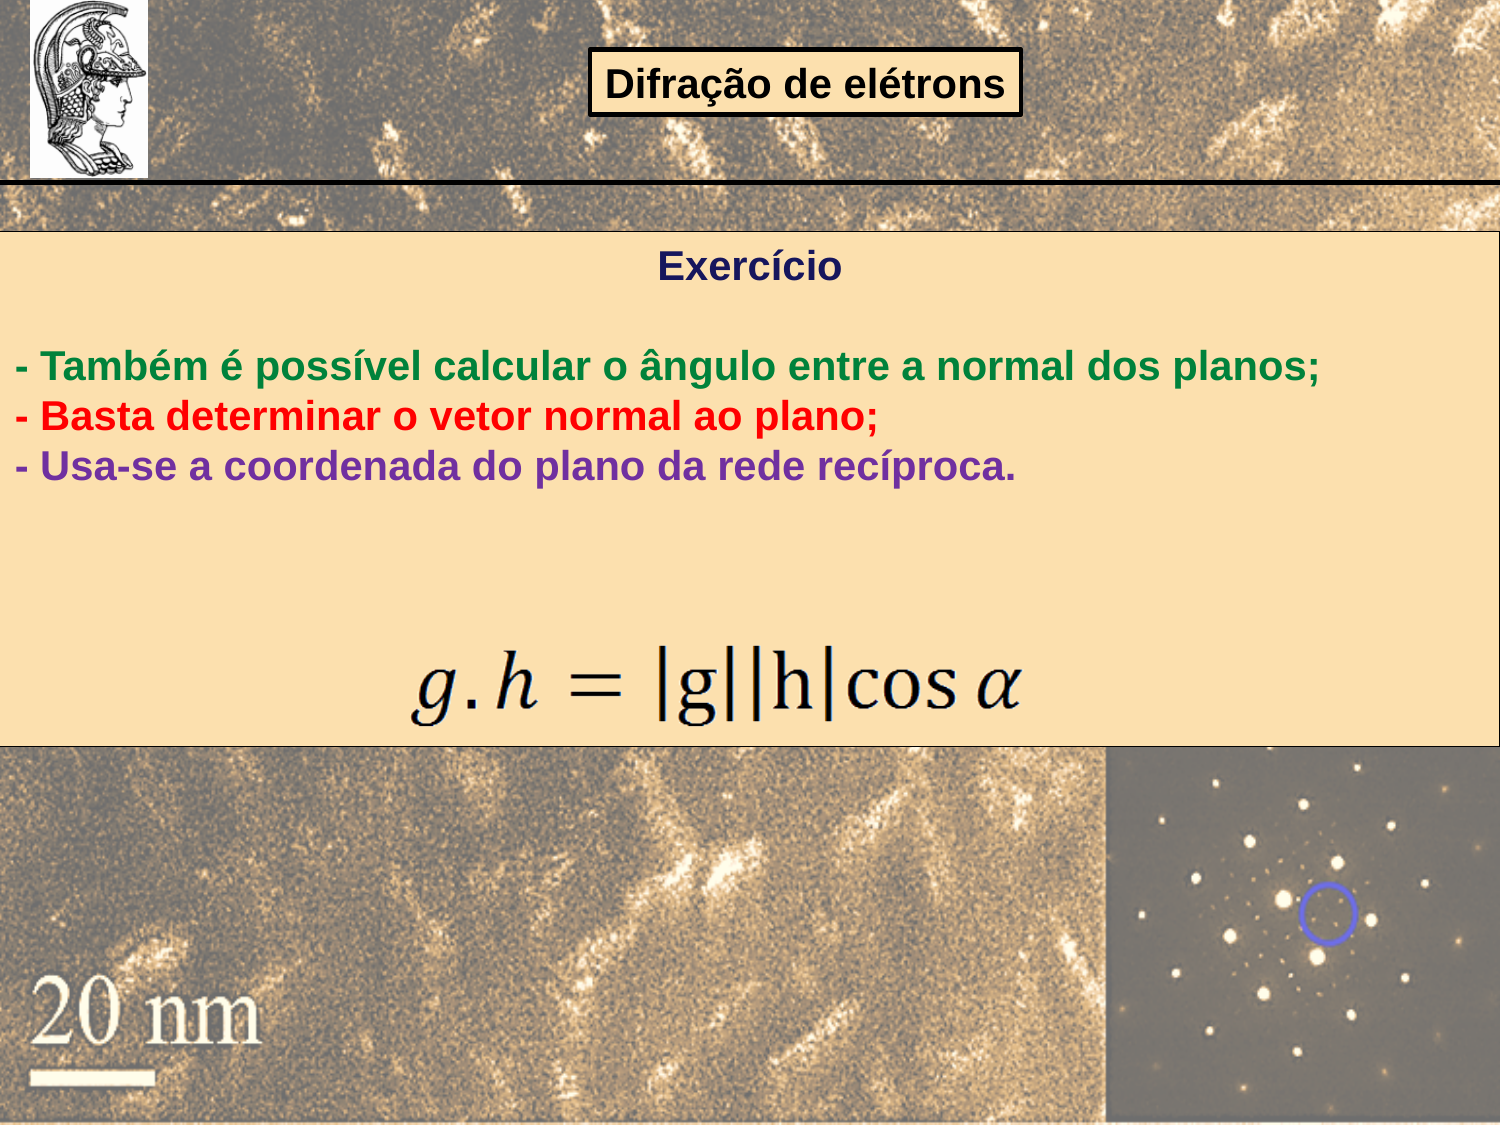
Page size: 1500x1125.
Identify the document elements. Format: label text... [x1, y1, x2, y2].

picture [410, 630, 1027, 744]
text_box Exercício - Também é possível calcular o ângulo entre a normal dos planos; - Basta determinar o vetor normal ao plano; - Usa-se a coordenada do plano da rede recíproca. [0, 231, 1500, 747]
picture [30, 0, 149, 179]
text_box Difração de elétrons [589, 49, 1022, 115]
